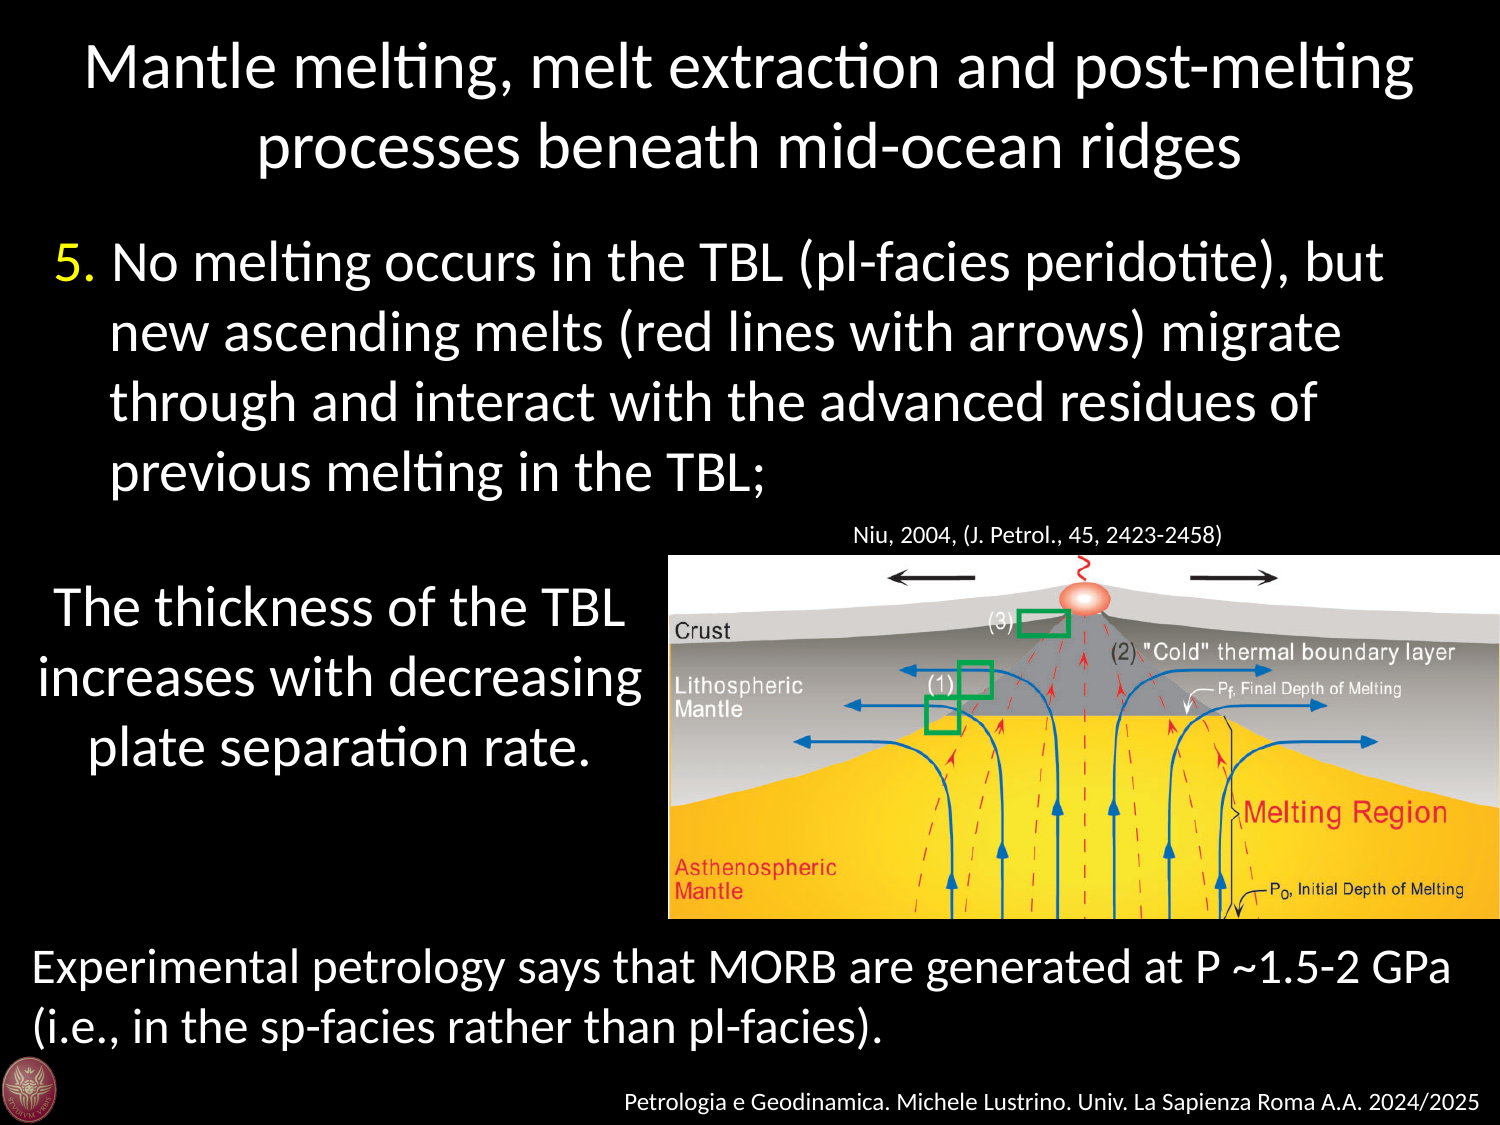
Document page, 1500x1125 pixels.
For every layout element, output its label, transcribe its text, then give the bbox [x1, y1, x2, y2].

text_box Niu, 2004, (J. Petrol., 45, 2423-2458) [838, 511, 1500, 555]
picture [667, 555, 1500, 919]
text_box 5. No melting occurs in the TBL (pl-facies peridotite), but new ascending melts (red lines with arrows) migrate through and interact with the advanced residues of previous melting in the TBL; [38, 215, 1462, 511]
text_box Experimental petrology says that MORB are generated at P ~1.5-2 GPa (i.e., in the sp-facies rather than pl-facies). [16, 925, 1481, 1061]
text_box Mantle melting, melt extraction and post-melting processes beneath mid-ocean ridges [0, 14, 1500, 190]
text_box The thickness of the TBL increases with decreasing plate separation rate. [0, 560, 662, 786]
picture [0, 1055, 60, 1125]
